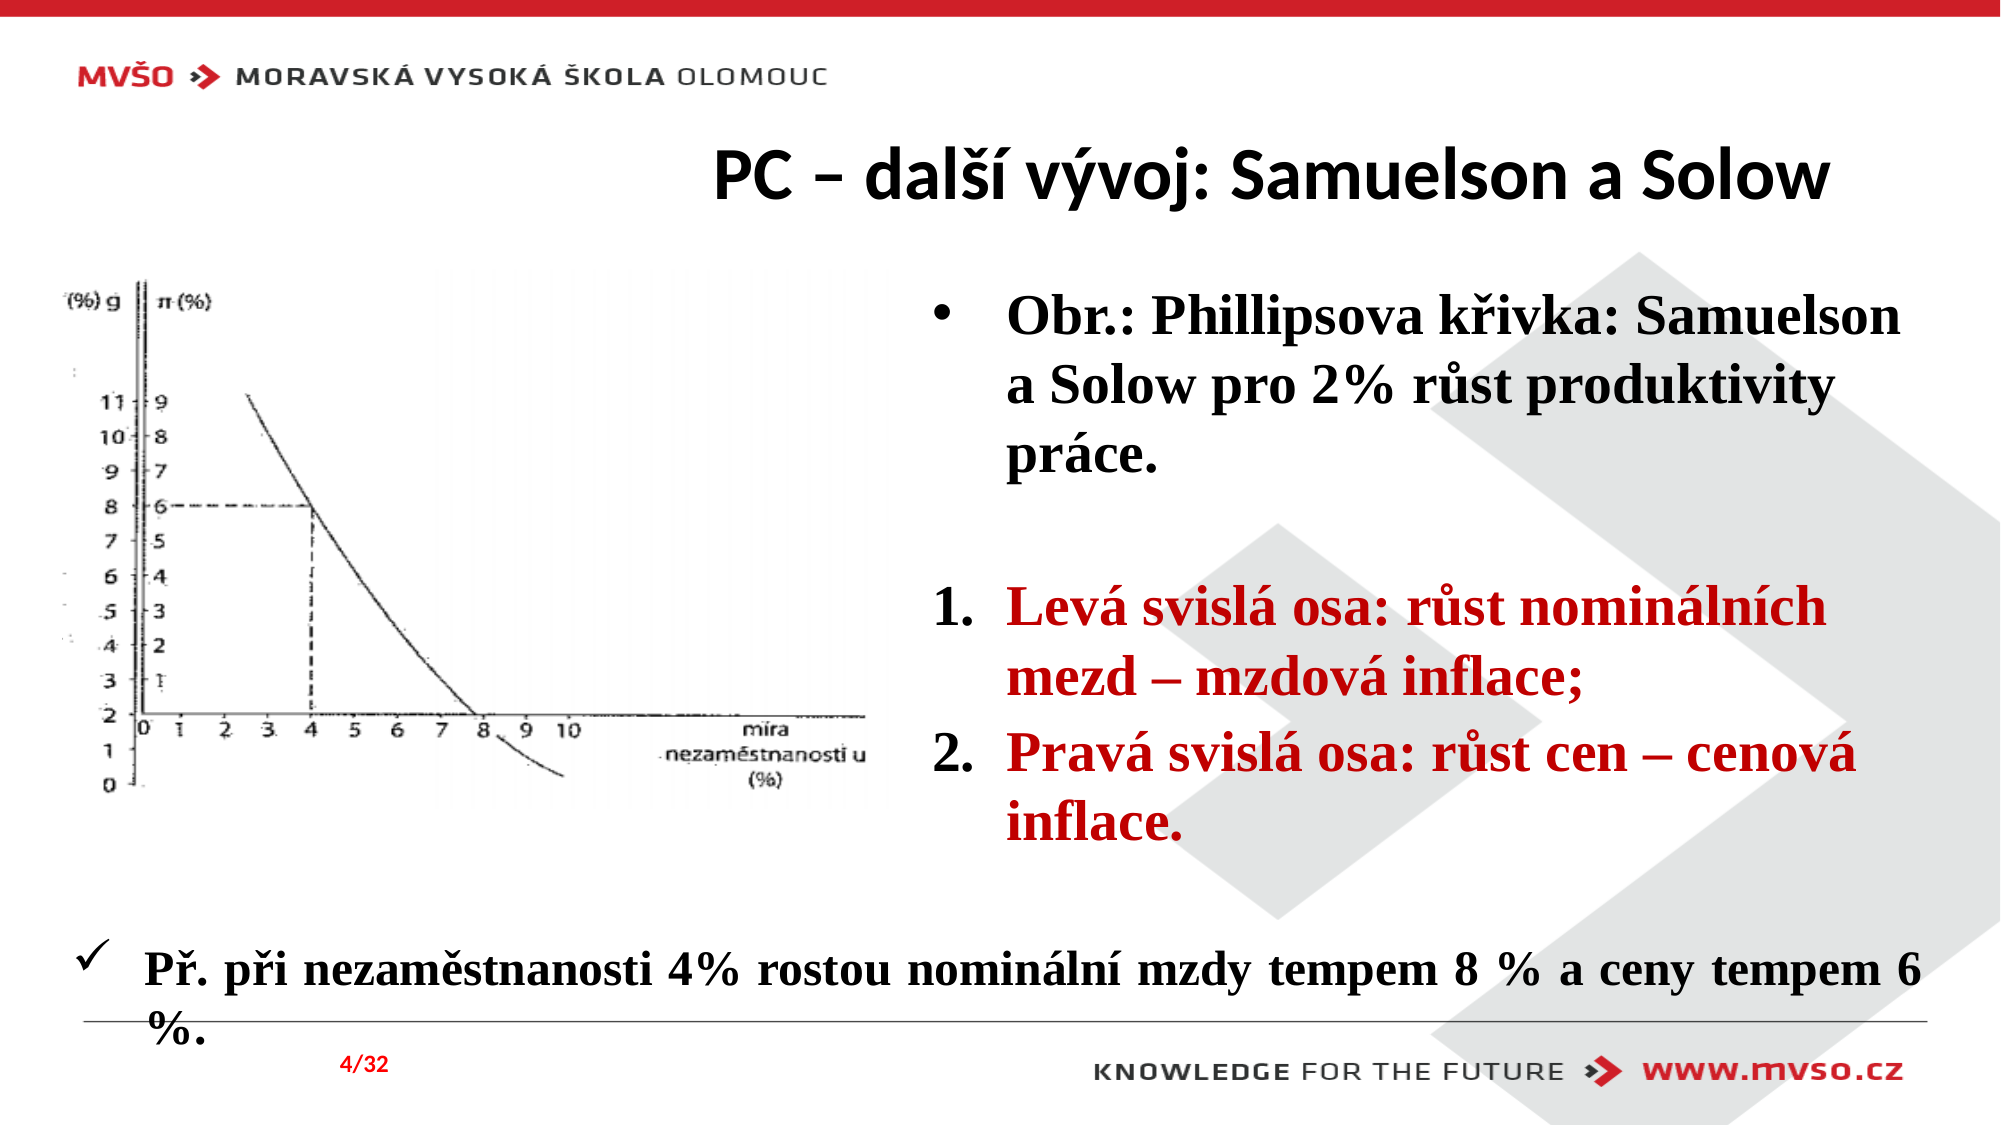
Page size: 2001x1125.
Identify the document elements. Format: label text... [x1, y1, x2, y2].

title PC – další vývoj: Samuelson a Solow [607, 107, 1938, 231]
picture [0, 0, 2001, 1125]
list Obr.: Phillipsova křivka: Samuelson a Solow pro 2% růst produktivity práce. Levá svislá osa: růst nominálních mezd – mzdová inflace; Pravá svislá osa: růst cen – cenová inflace. Př. při nezaměstnanosti 4% rostou nominální mzdy tempem 8 % a ceny tempem 6 %. [57, 269, 1938, 1071]
text_box 4/32 [324, 1040, 463, 1085]
